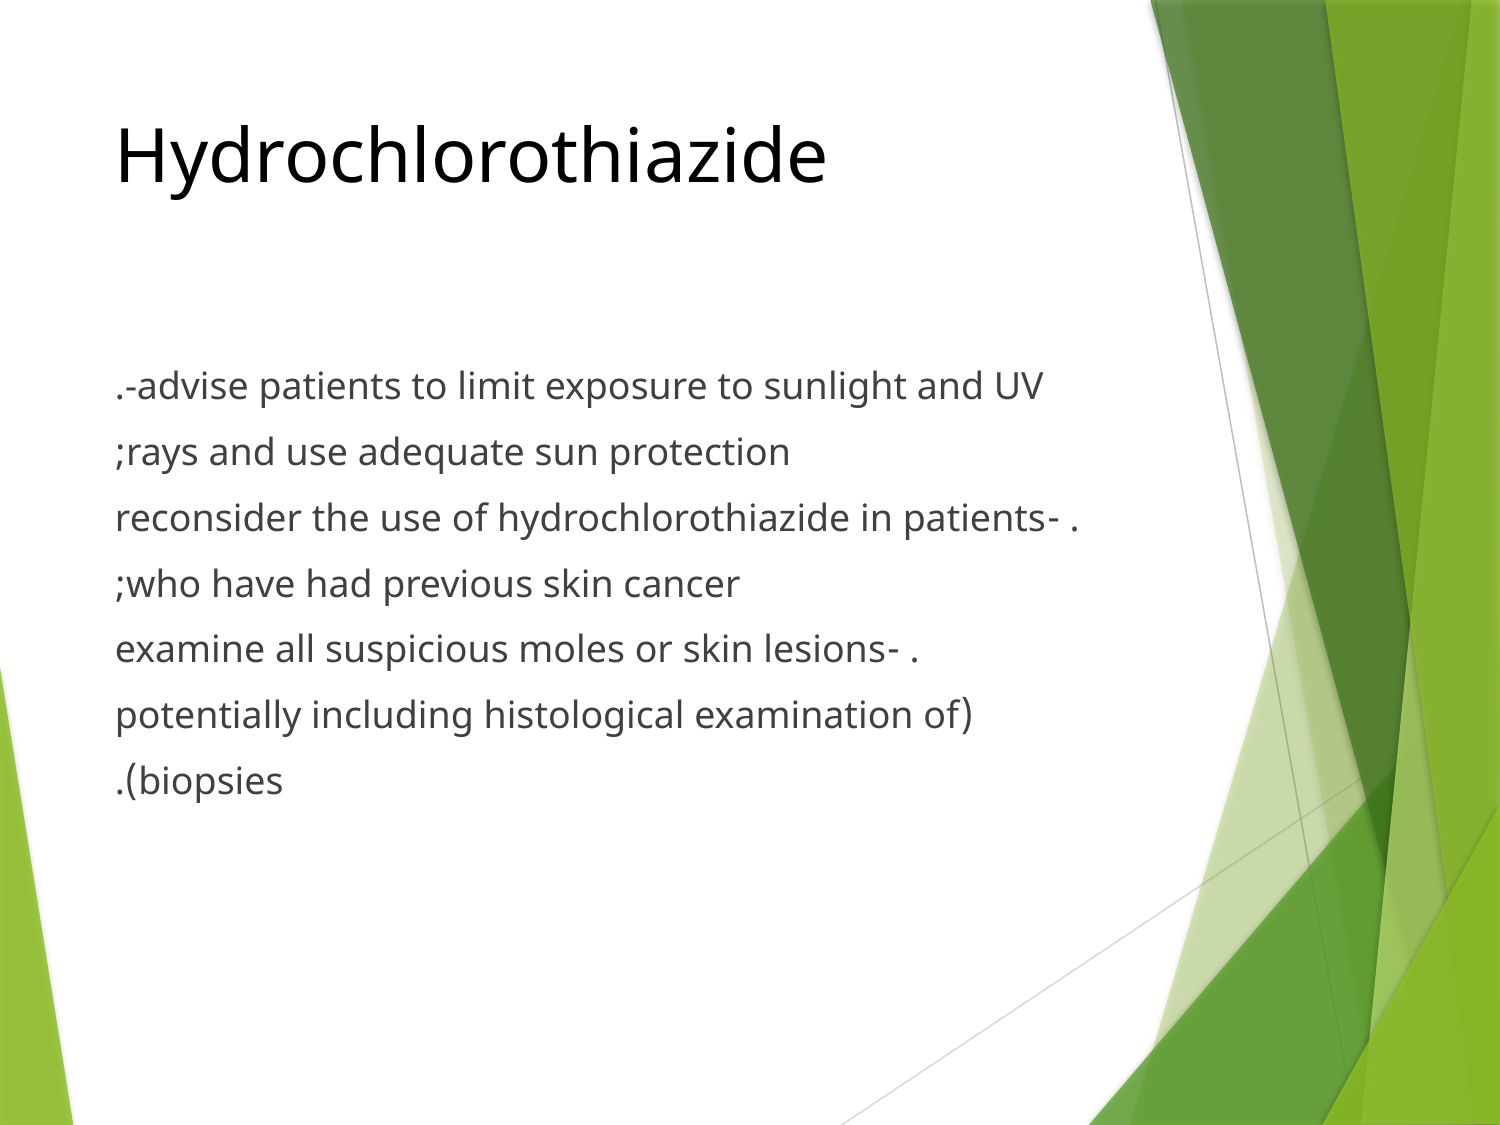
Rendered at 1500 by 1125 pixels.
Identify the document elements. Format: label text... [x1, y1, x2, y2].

list .-advise patients to limit exposure to sunlight and UV rays and use adequate sun protection; . -reconsider the use of hydrochlorothiazide in patients who have had previous skin cancer; . -examine all suspicious moles or skin lesions (potentially including histological examination of biopsies). [99, 354, 1142, 992]
title Hydrochlorothiazide [99, 99, 1142, 317]
